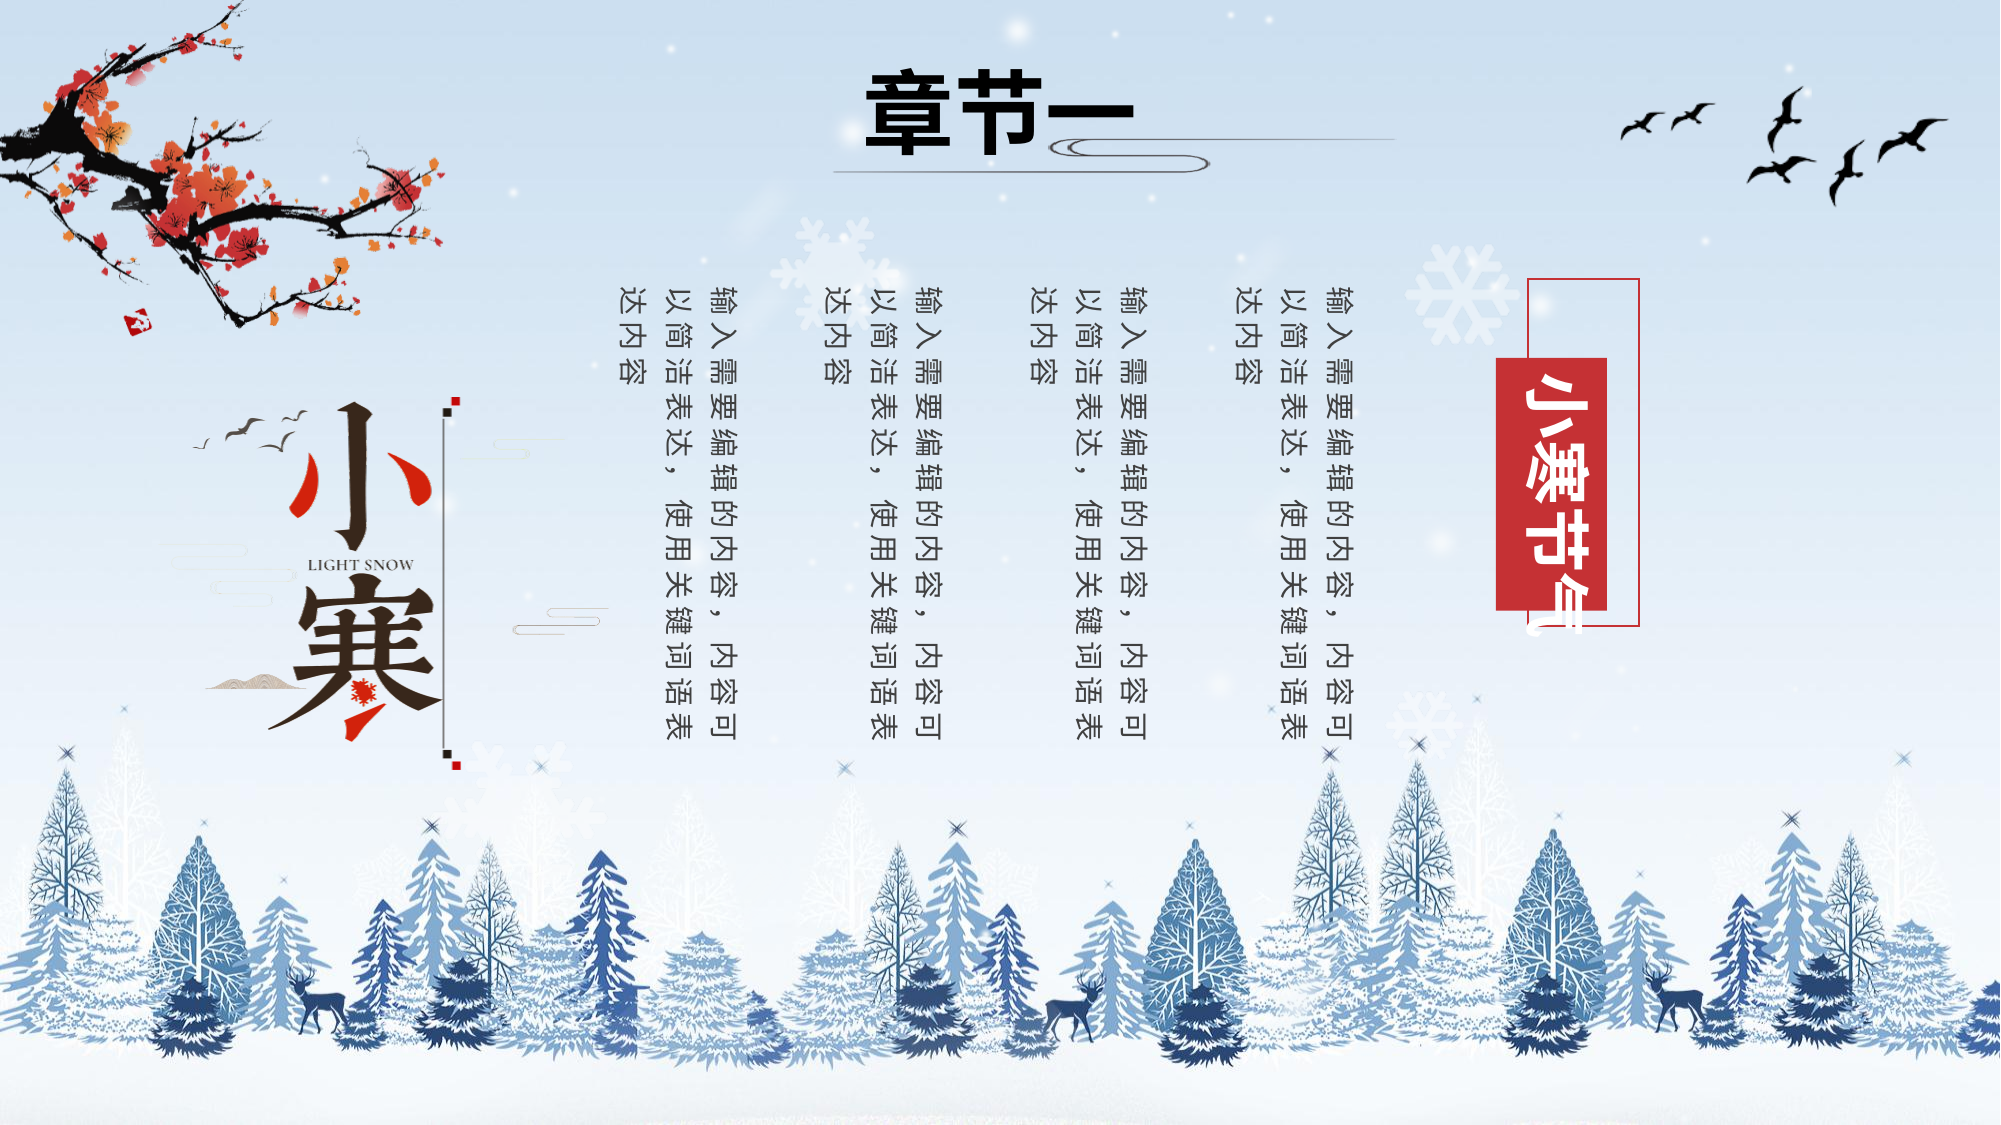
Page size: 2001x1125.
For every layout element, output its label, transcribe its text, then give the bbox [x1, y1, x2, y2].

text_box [822, 0, 1417, 190]
text_box 输入需要编辑的内容，内容可以简洁表达，使用关键词语表达内容 [638, 271, 761, 775]
text_box 输入需要编辑的内容，内容可以简洁表达，使用关键词语表达内容 [1253, 271, 1377, 775]
text_box 输入需要编辑的内容，内容可以简洁表达，使用关键词语表达内容 [1048, 271, 1171, 775]
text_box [1495, 279, 1640, 626]
picture [0, 0, 2000, 1125]
text_box 输入需要编辑的内容，内容可以简洁表达，使用关键词语表达内容 [843, 271, 966, 775]
